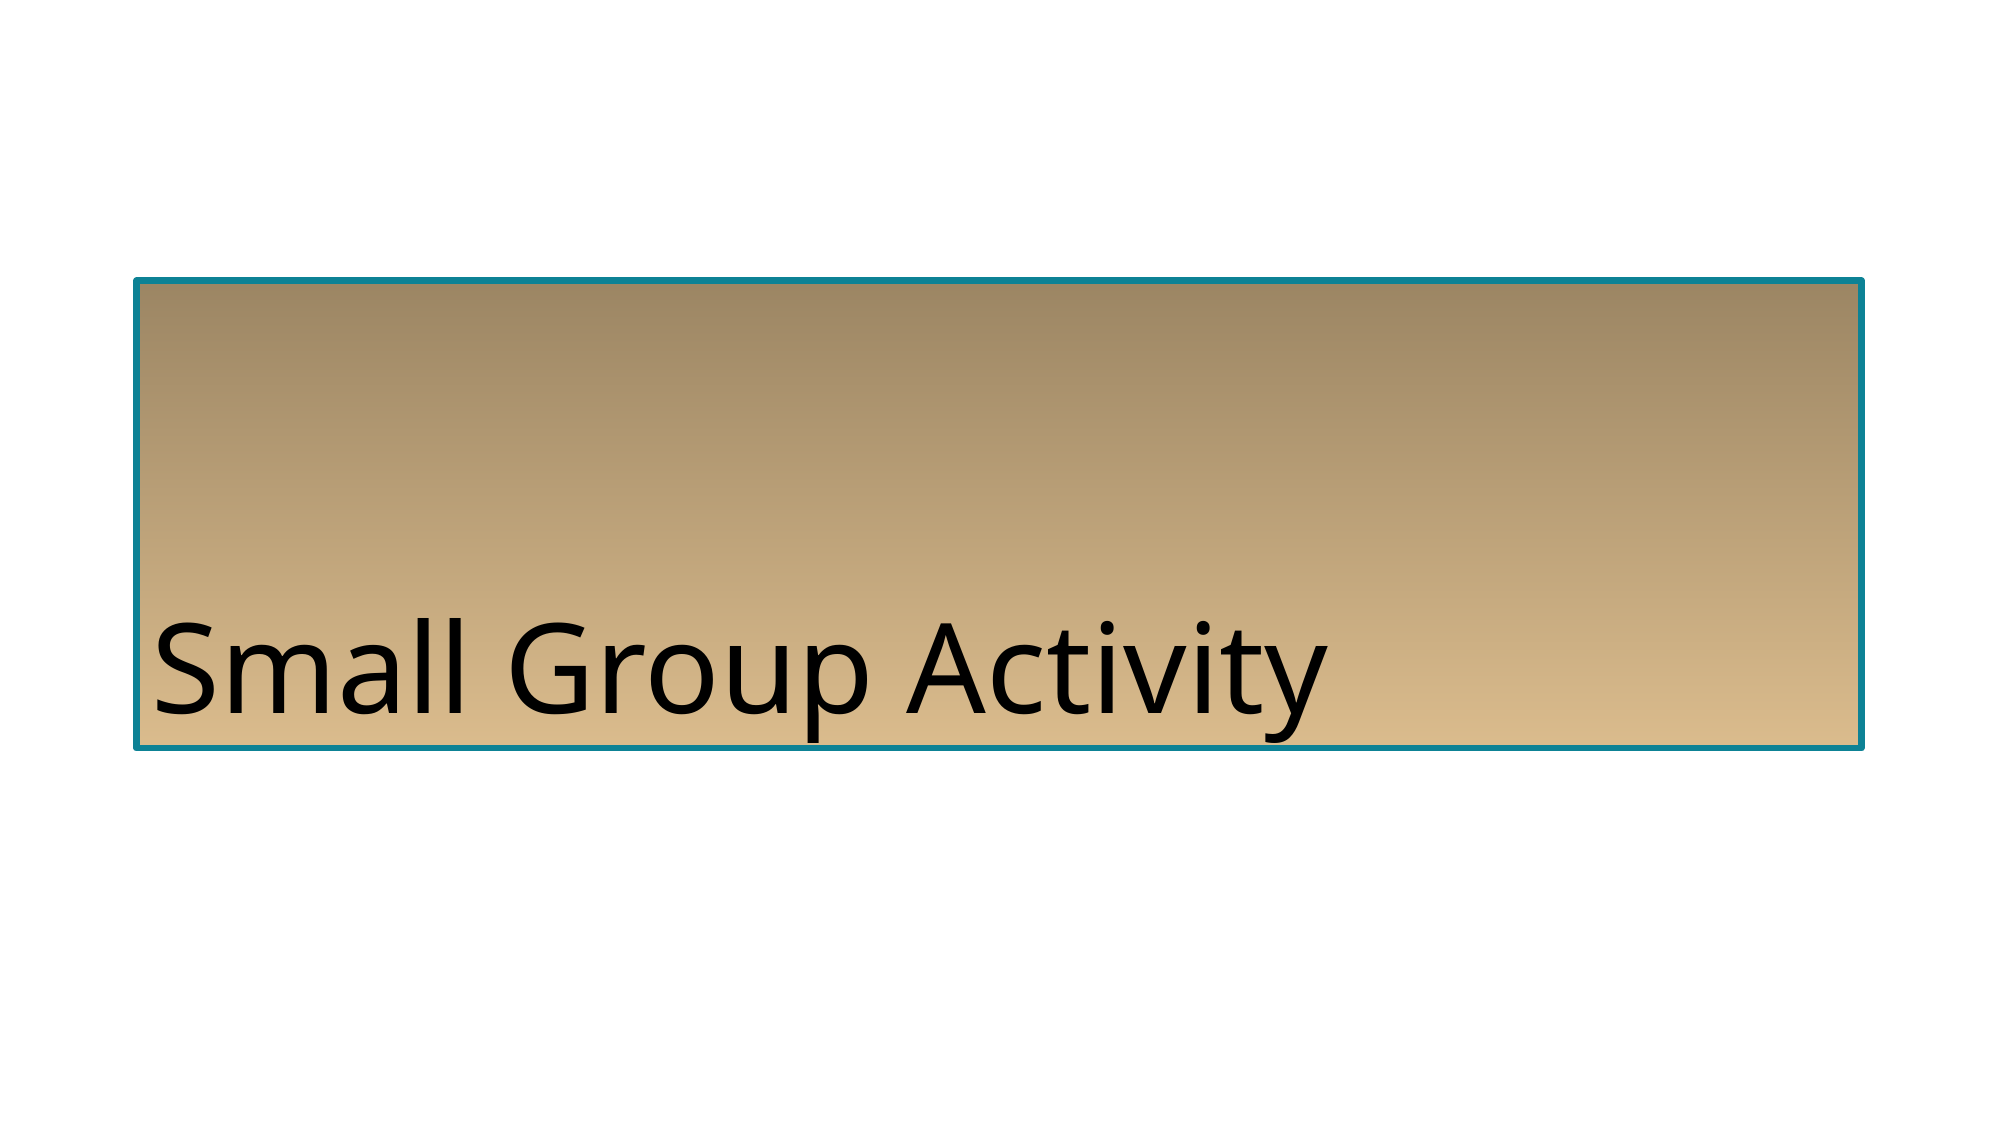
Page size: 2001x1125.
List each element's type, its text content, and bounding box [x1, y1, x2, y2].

title Small Group Activity [136, 280, 1862, 749]
